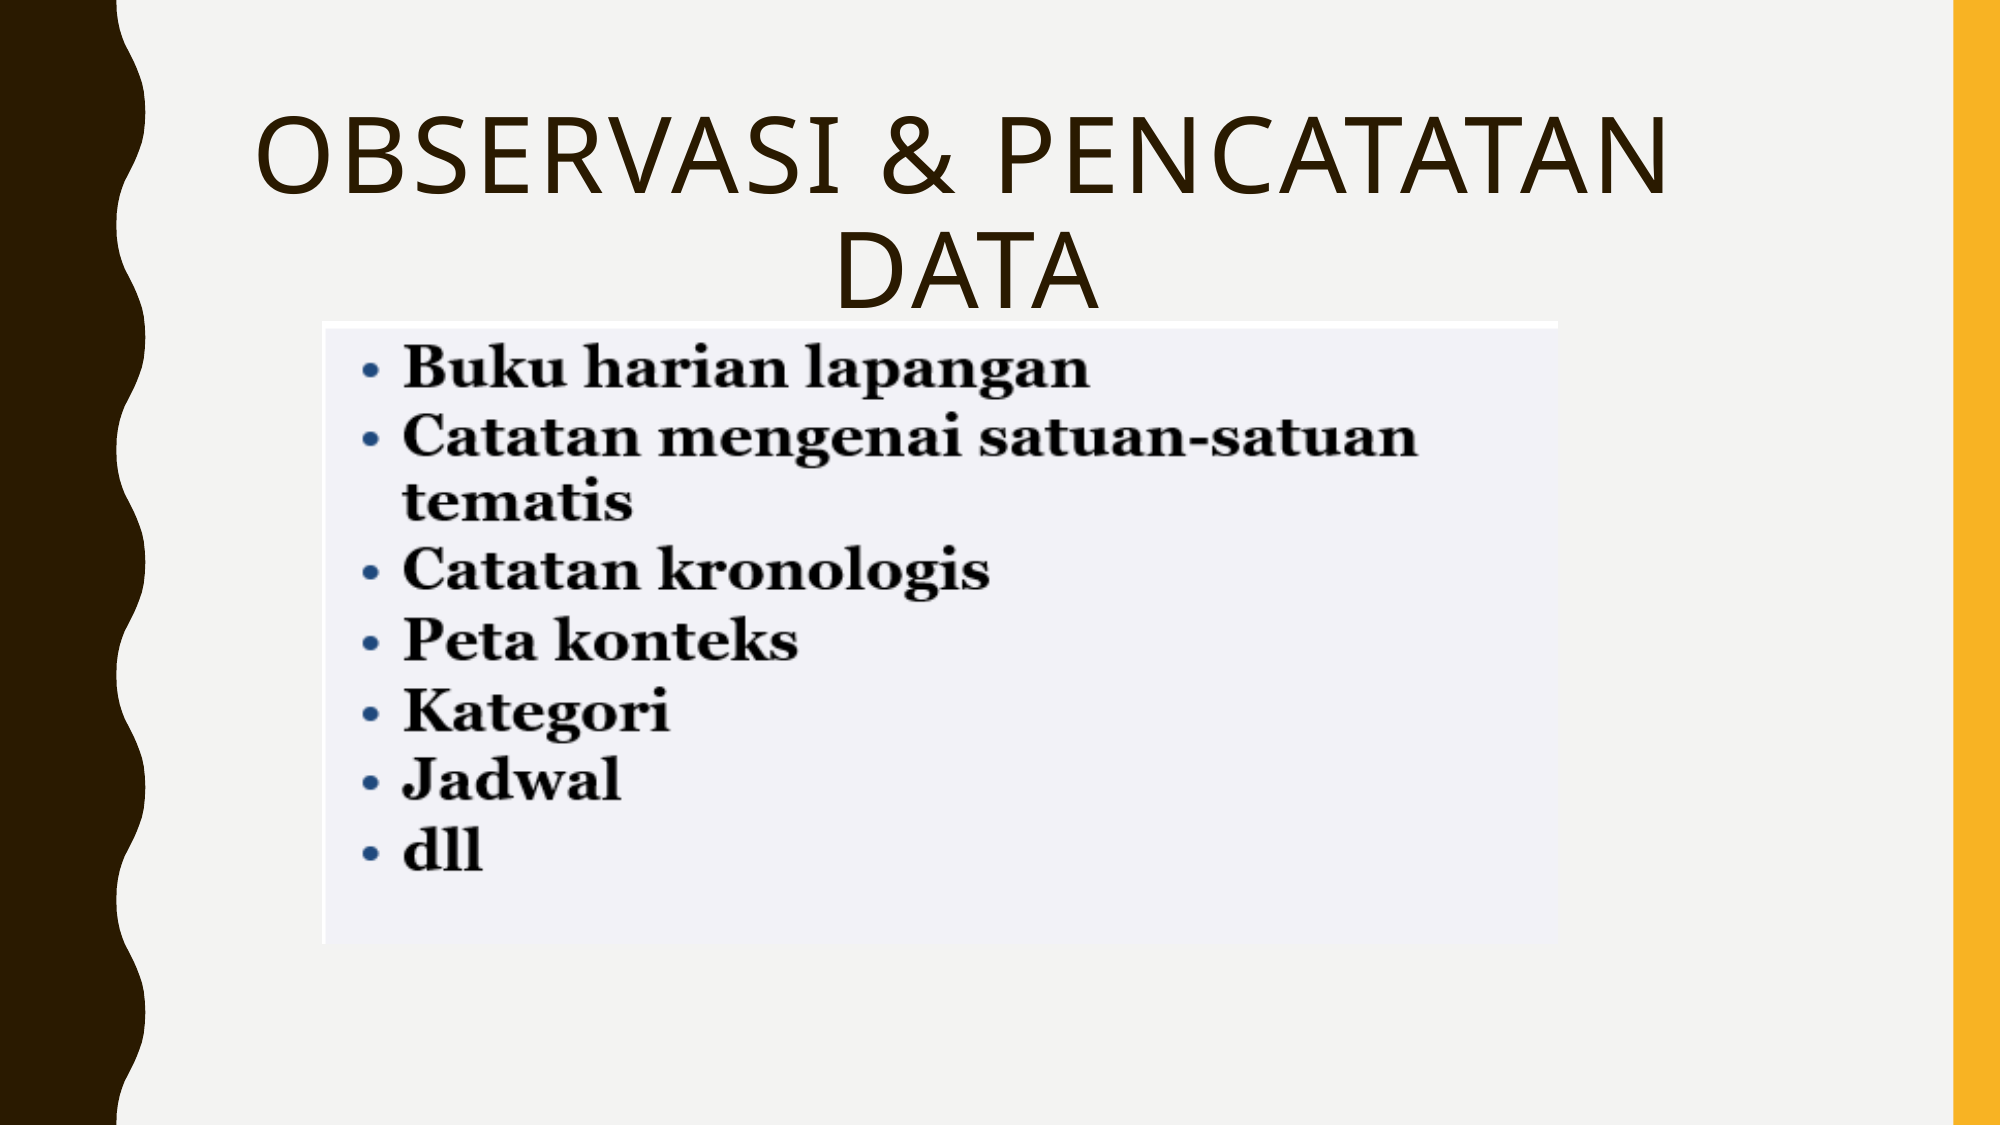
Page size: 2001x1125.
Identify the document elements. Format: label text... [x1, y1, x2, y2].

title Observasi & pencatatan data [131, 94, 1801, 239]
picture [321, 321, 1558, 945]
